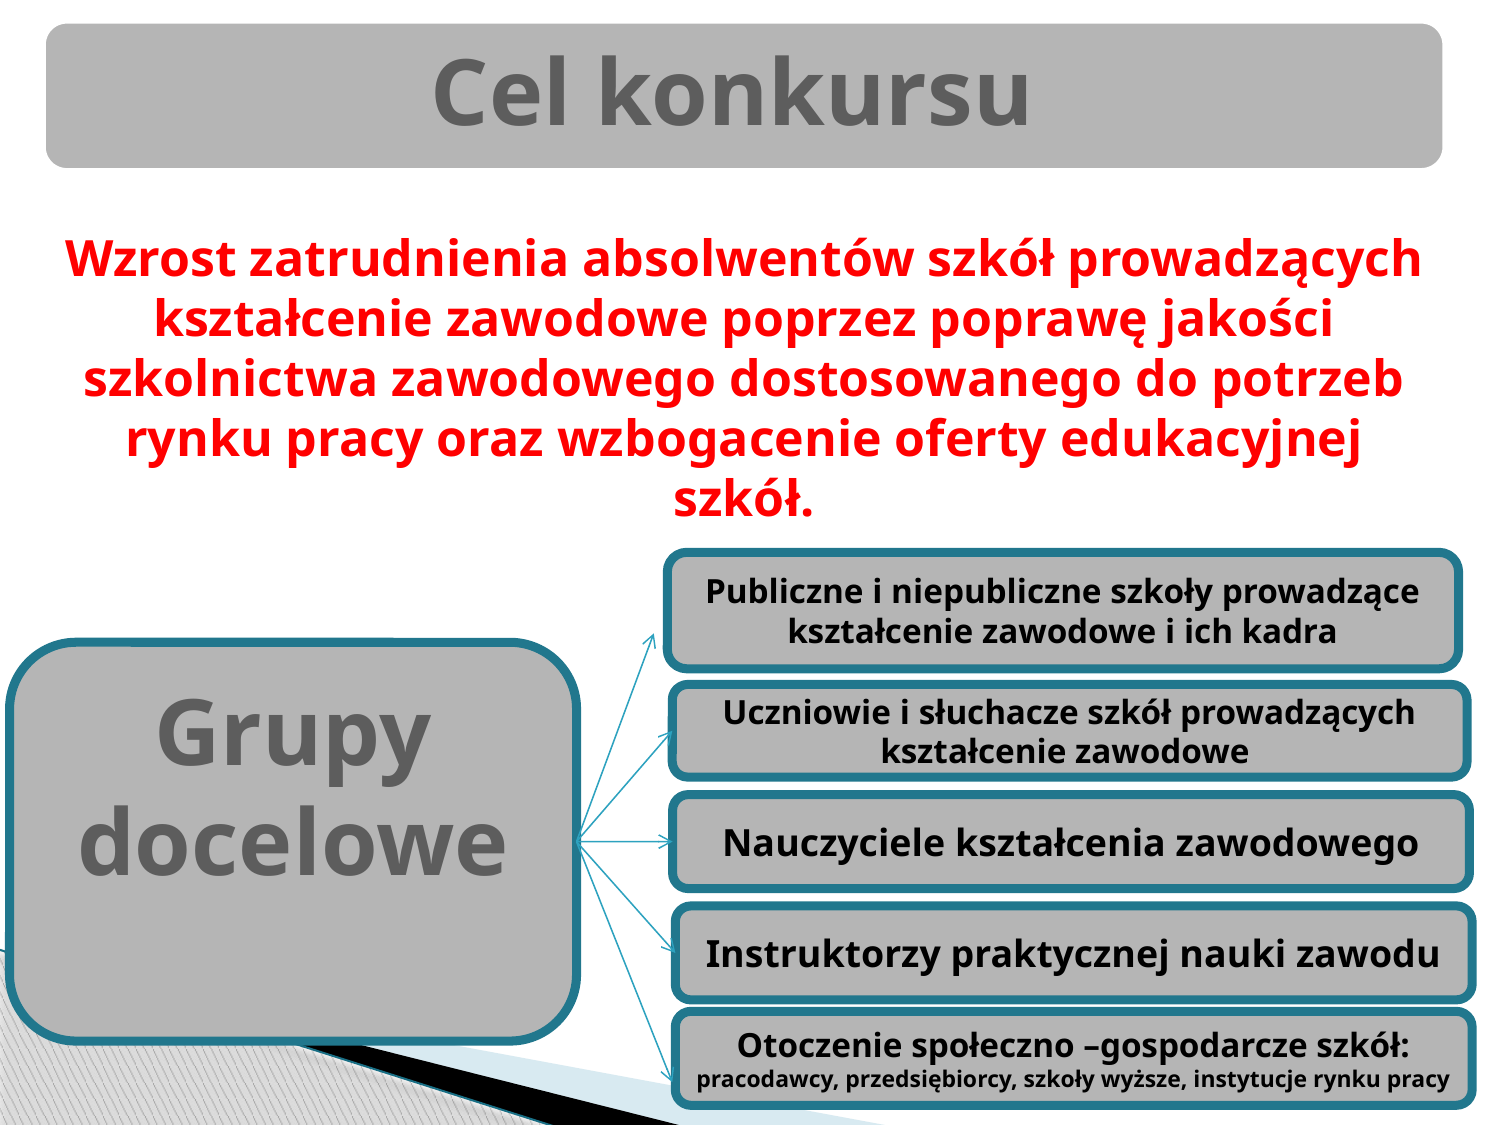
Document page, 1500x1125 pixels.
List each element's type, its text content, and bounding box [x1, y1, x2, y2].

text_box Uczniowie i słuchacze szkół prowadzących kształcenie zawodowe [667, 679, 1472, 782]
text_box Nauczyciele kształcenia zawodowego [678, 790, 1474, 894]
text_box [576, 730, 673, 840]
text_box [576, 633, 654, 730]
text_box [4, 685, 570, 1046]
text_box Instruktorzy praktycznej nauki zawodu [678, 901, 1477, 1005]
text_box Grupy docelowe [9, 556, 577, 902]
text_box Publiczne i niepubliczne szkoły prowadzące kształcenie zawodowe i ich kadra [662, 547, 1464, 674]
text_box Cel konkursu Wzrost zatrudnienia absolwentów szkół prowadzących kształcenie zawodowe poprzez poprawę jakości szkolnictwa zawodowego dostosowanego do potrzeb rynku pracy oraz wzbogacenie oferty edukacyjnej szkół. [36, 14, 1452, 178]
text_box Otoczenie społeczno –gospodarcze szkół: pracodawcy, przedsiębiorcy, szkoły wyższe, instytucje rynku pracy [671, 1006, 1477, 1110]
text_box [576, 841, 673, 1083]
